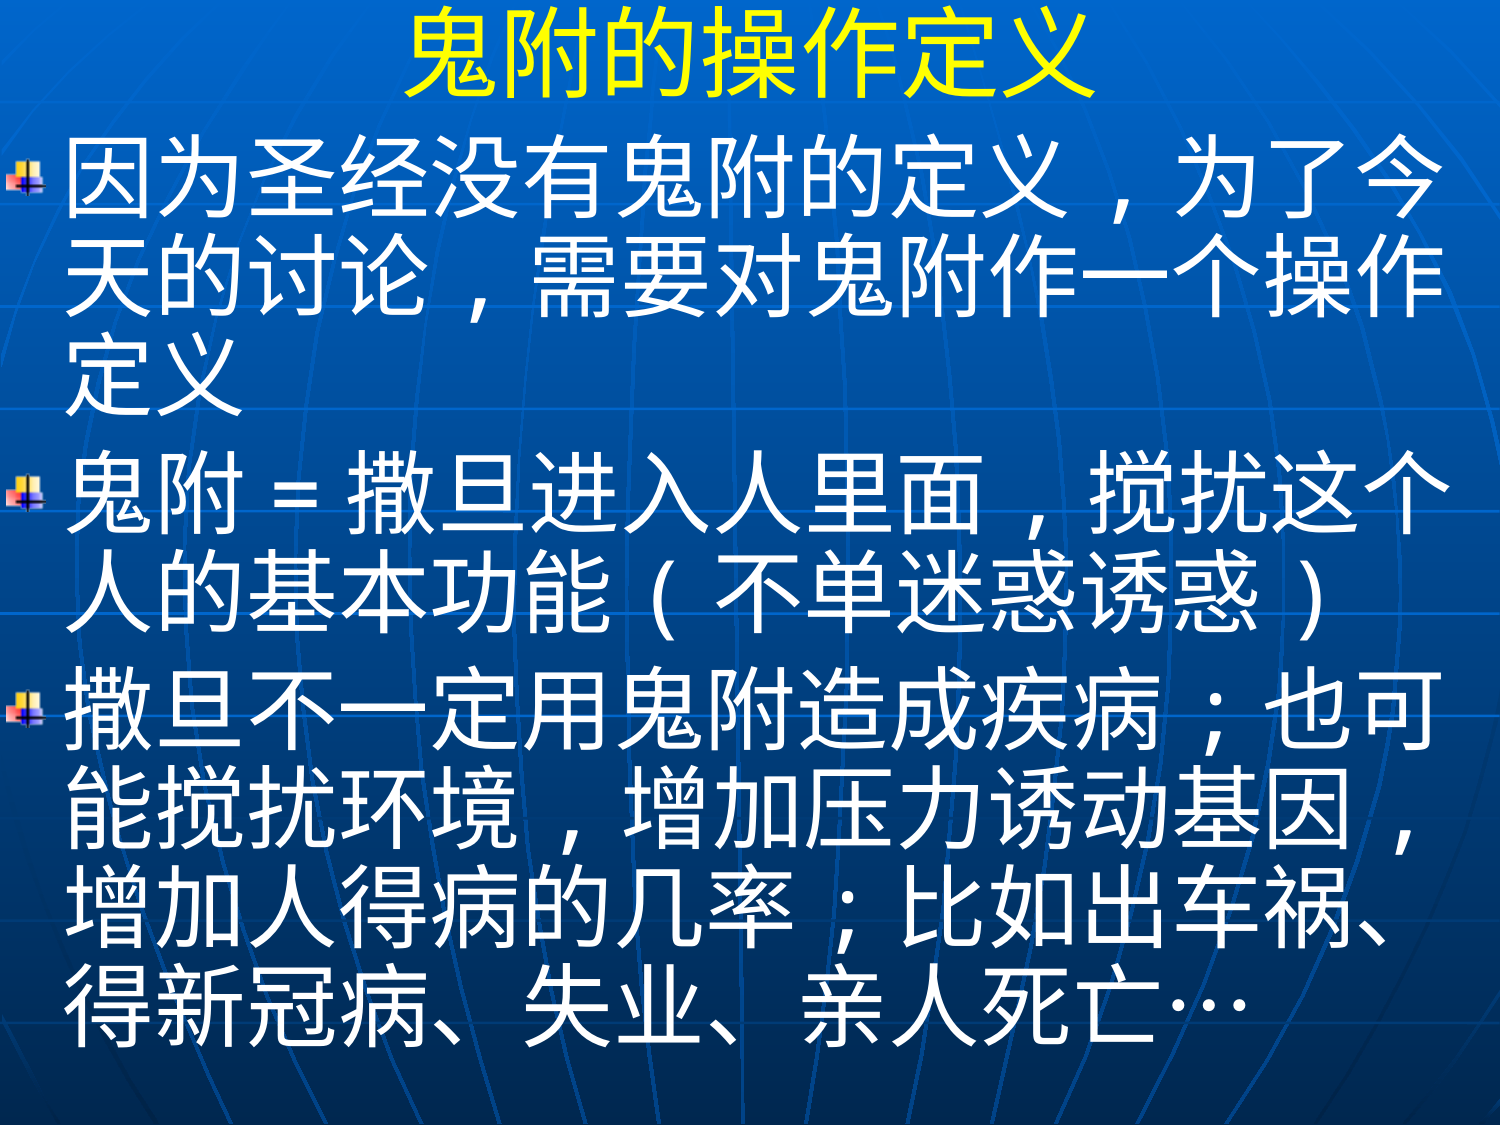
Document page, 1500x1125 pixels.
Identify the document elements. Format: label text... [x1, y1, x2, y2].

picture [6, 688, 46, 728]
title 鬼附的操作定义 [0, 0, 1500, 100]
picture [6, 472, 46, 512]
picture [6, 157, 46, 196]
list 因为圣经没有鬼附的定义,为了今天的讨论,需要对鬼附作一个操作定义 鬼附=撒旦进入人里面,搅扰这个人的基本功能(不单迷惑诱惑) 撒旦不一定用鬼附造成疾病;也可能搅扰环境,增加压力诱动基因,增加人得病的几率;比如出车祸、得新冠病、失业、亲人死亡… [0, 125, 1500, 1125]
